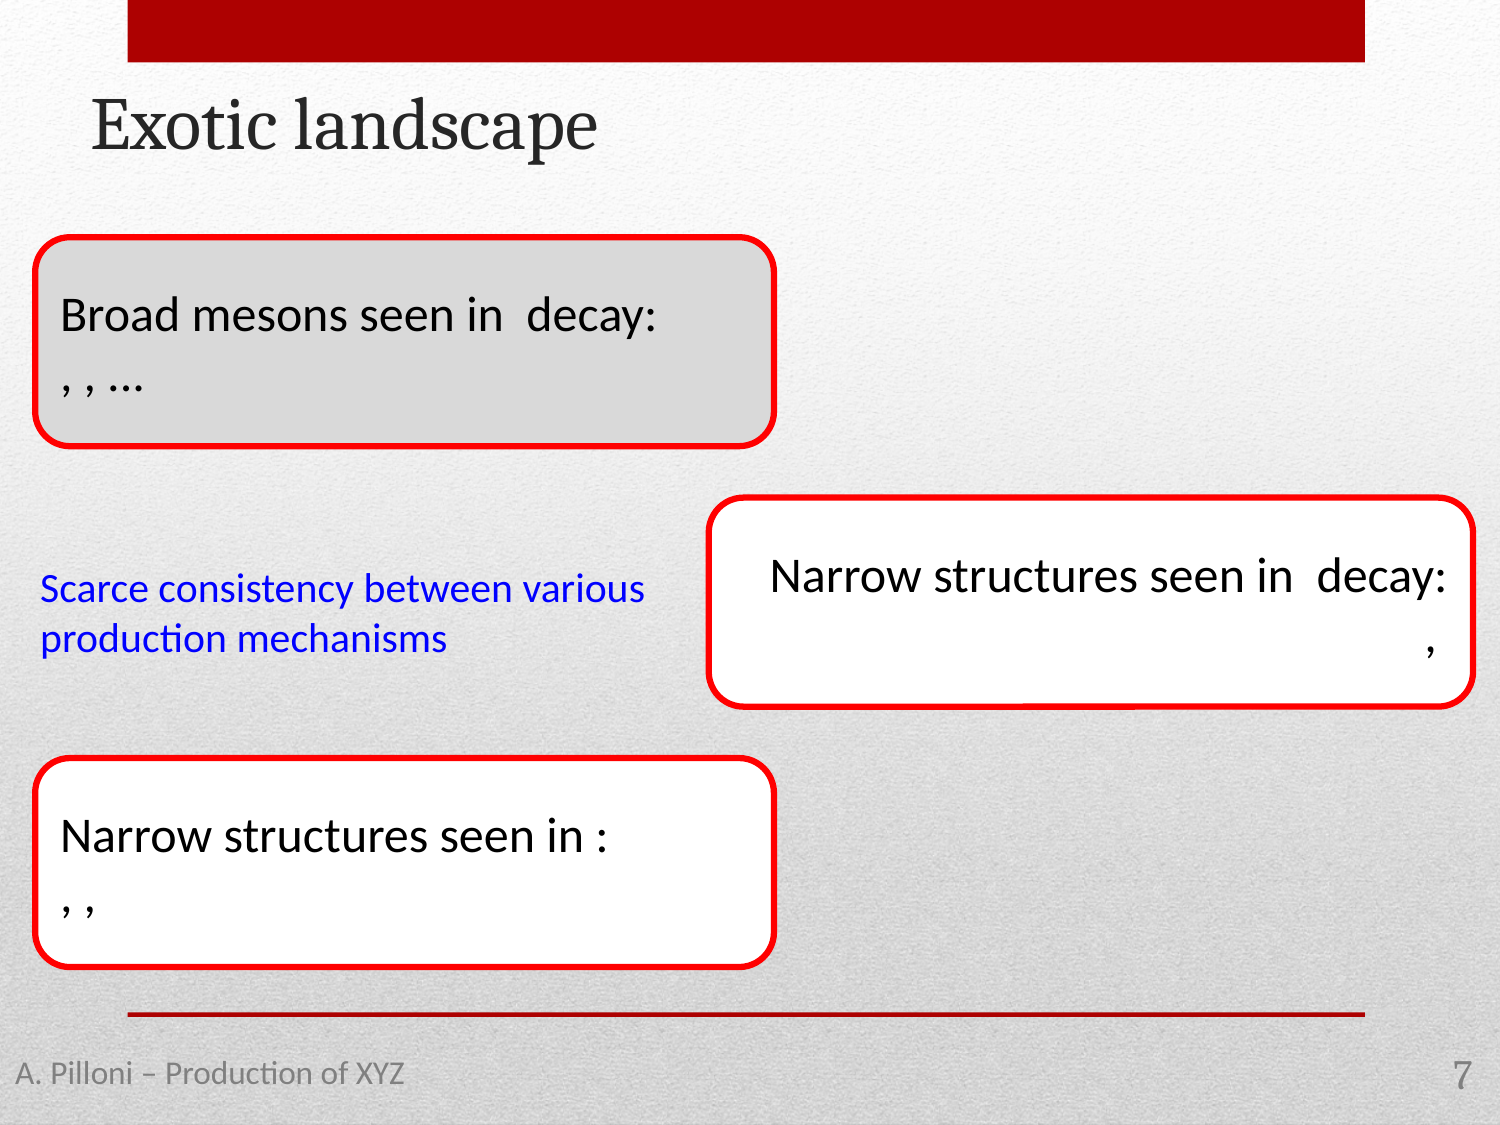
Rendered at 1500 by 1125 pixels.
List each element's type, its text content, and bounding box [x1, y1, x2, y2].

text_box Exotic landscape [74, 0, 1425, 173]
text_box A. Pilloni – Production of XYZ [0, 1043, 1091, 1099]
slide_number 7 [1362, 1043, 1488, 1104]
text_box Scarce consistency between various production mechanisms [25, 553, 661, 669]
